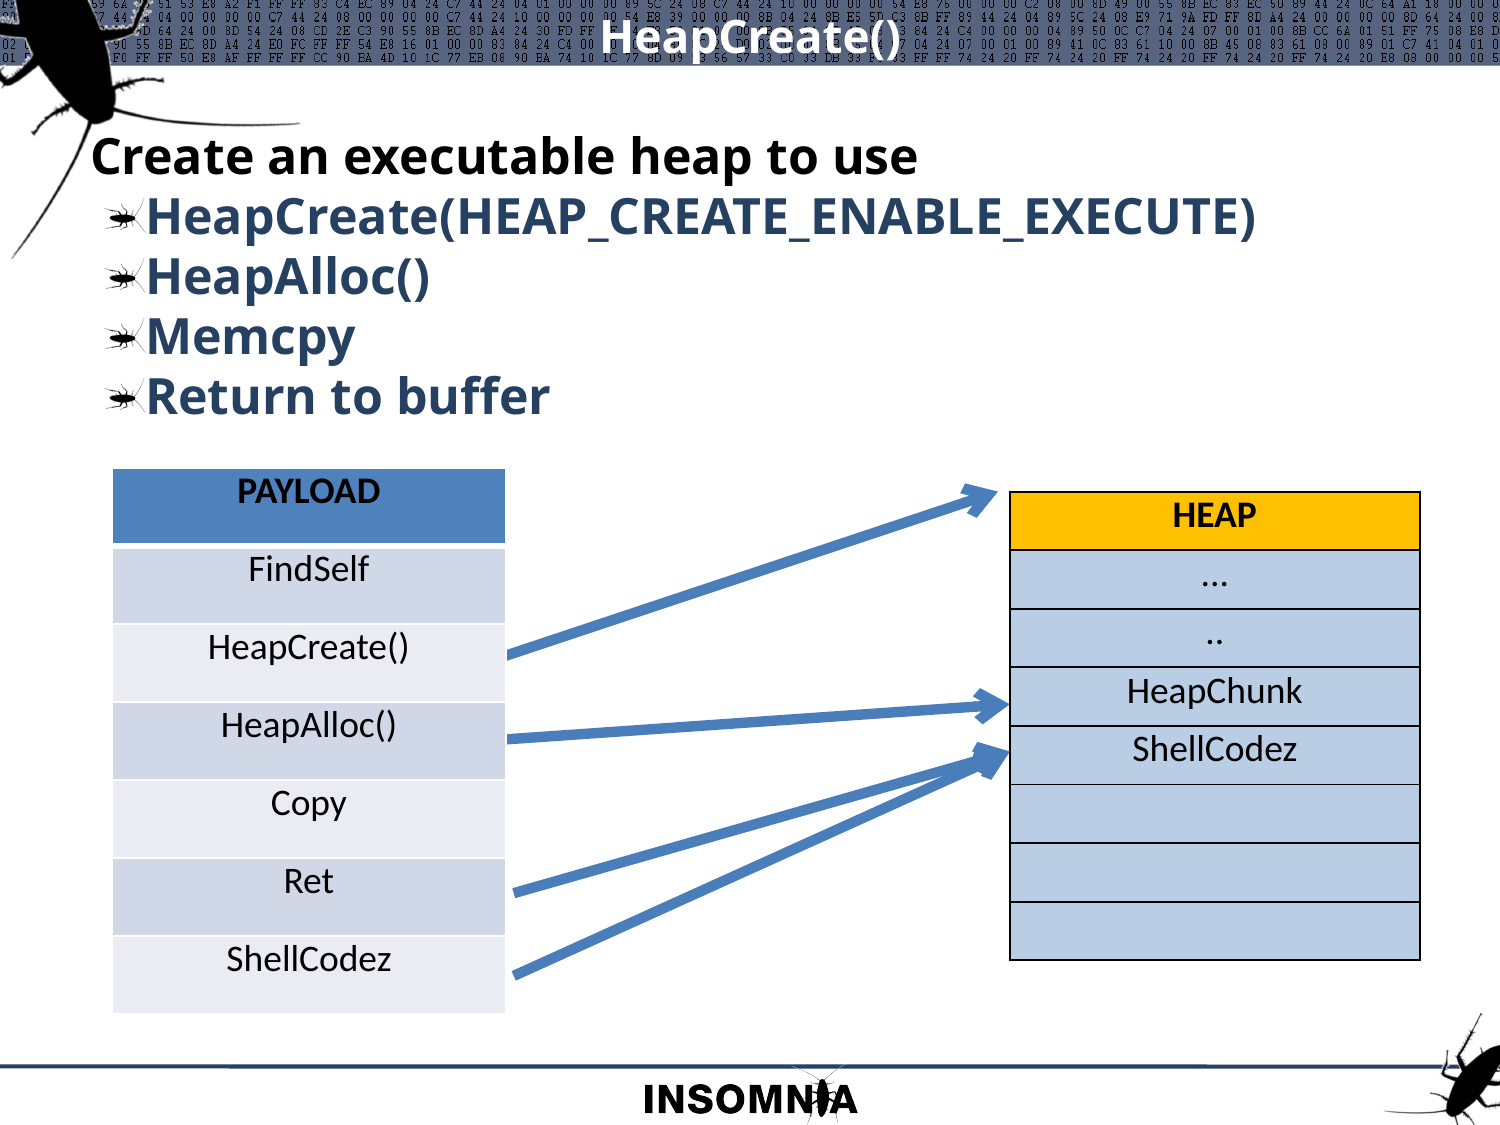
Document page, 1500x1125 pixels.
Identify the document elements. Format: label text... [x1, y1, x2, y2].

picture [104, 377, 146, 413]
table_cell ShellCodez [1011, 727, 1419, 784]
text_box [501, 491, 999, 658]
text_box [501, 703, 1011, 740]
table_cell Copy [113, 781, 505, 857]
table_cell ShellCodez [113, 937, 505, 1013]
table_cell ... [1011, 551, 1419, 608]
picture [644, 1062, 859, 1125]
list Create an executable heap to use HeapCreate(HEAP_CREATE_ENABLE_EXECUTE) HeapAlloc() Memcpy Return to buffer [75, 117, 1425, 1055]
table_header PAYLOAD [113, 469, 505, 543]
title HeapCreate() [0, 0, 1500, 71]
picture [104, 197, 146, 233]
table_cell HeapAlloc() [113, 703, 505, 779]
table_cell FindSelf [113, 549, 496, 623]
table_cell [1016, 785, 1419, 842]
table_header HEAP [1011, 493, 1419, 549]
table_cell Ret [113, 859, 505, 935]
table_cell HeapCreate() [113, 625, 505, 701]
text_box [513, 751, 1011, 894]
picture [104, 317, 146, 353]
table_cell .. [1011, 610, 1419, 666]
picture [1383, 998, 1500, 1125]
table_cell HeapChunk [1011, 668, 1419, 725]
picture [0, 71, 301, 259]
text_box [513, 900, 1011, 977]
table_cell [1015, 903, 1419, 959]
picture [104, 257, 146, 293]
table_cell [1015, 844, 1419, 901]
